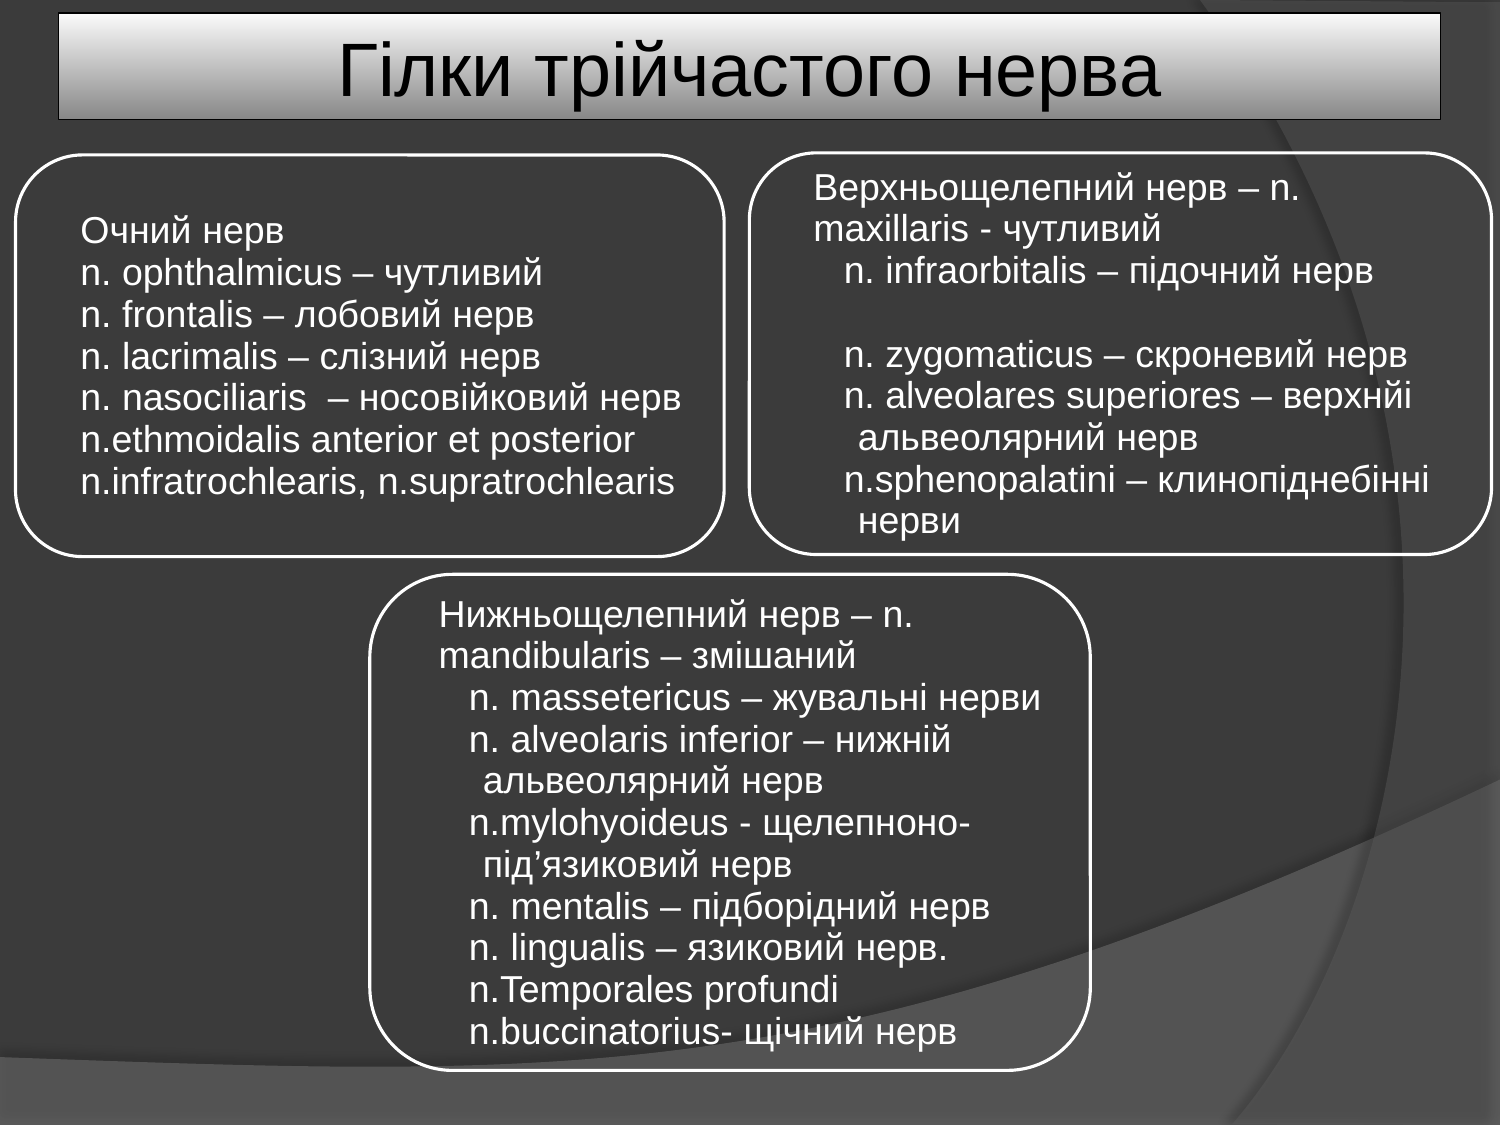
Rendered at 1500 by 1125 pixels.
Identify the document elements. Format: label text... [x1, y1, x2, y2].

text_box Верхньощелепний нерв – n. maxillaris - чутливий n. infraorbitalis – підочний нерв n. zygomaticus – скроневий нерв n. alveolares superiores – верхнйі альвеолярний нерв n.sphenopalatini – клинопіднебінні нерви [747, 151, 1494, 557]
text_box Очний нерв n. ophthalmicus – чутливий n. frontalis – лобовий нерв n. lacrimalis – слізний нерв n. nasociliaris – носовійковий нерв n.ethmoidalis anterior et posterior n.infratrochlearis, n.supratrochlearis [13, 153, 726, 559]
text_box Нижньощелепний нерв – n. mandibularis – змішаний n. massetericus – жувальні нерви n. alveolaris inferior – нижній альвеолярний нерв n.mylohyoideus - щелепноно-під’язиковий нерв n. mentalis – підборідний нерв n. lingualis – язиковий нерв. n.Temporales profundi n.buccinatorius- щічний нерв [368, 572, 1092, 1072]
title Гілки трійчастого нерва [58, 12, 1441, 120]
